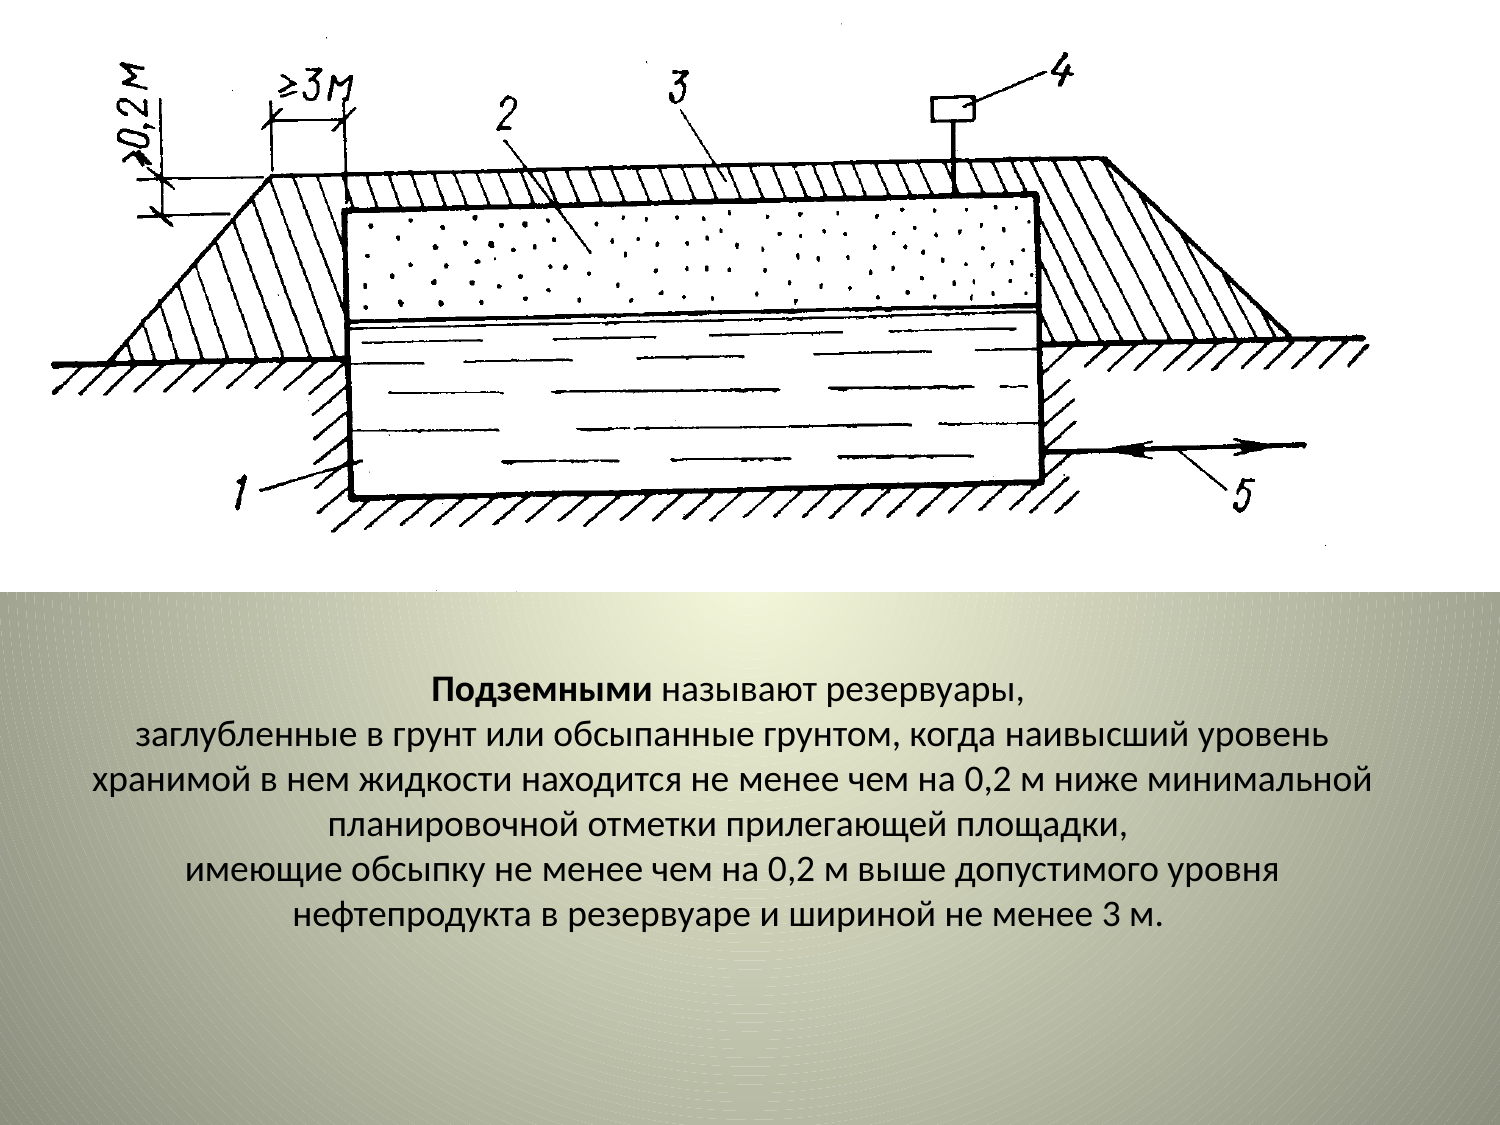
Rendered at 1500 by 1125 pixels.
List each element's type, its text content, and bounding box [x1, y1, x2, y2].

text_box Подземными называют резервуары, заглубленные в грунт или обсыпанные грунтом, когда наивысший уровень хранимой в нем жидкости находится не менее чем на 0,2 м ниже минимальной планировочной отметки прилегающей площадки, имеющие обсыпку не менее чем на 0,2 м выше допустимого уровня нефтепродукта в резервуаре и шириной не менее 3 м. [70, 656, 1395, 941]
picture [0, 0, 1500, 592]
